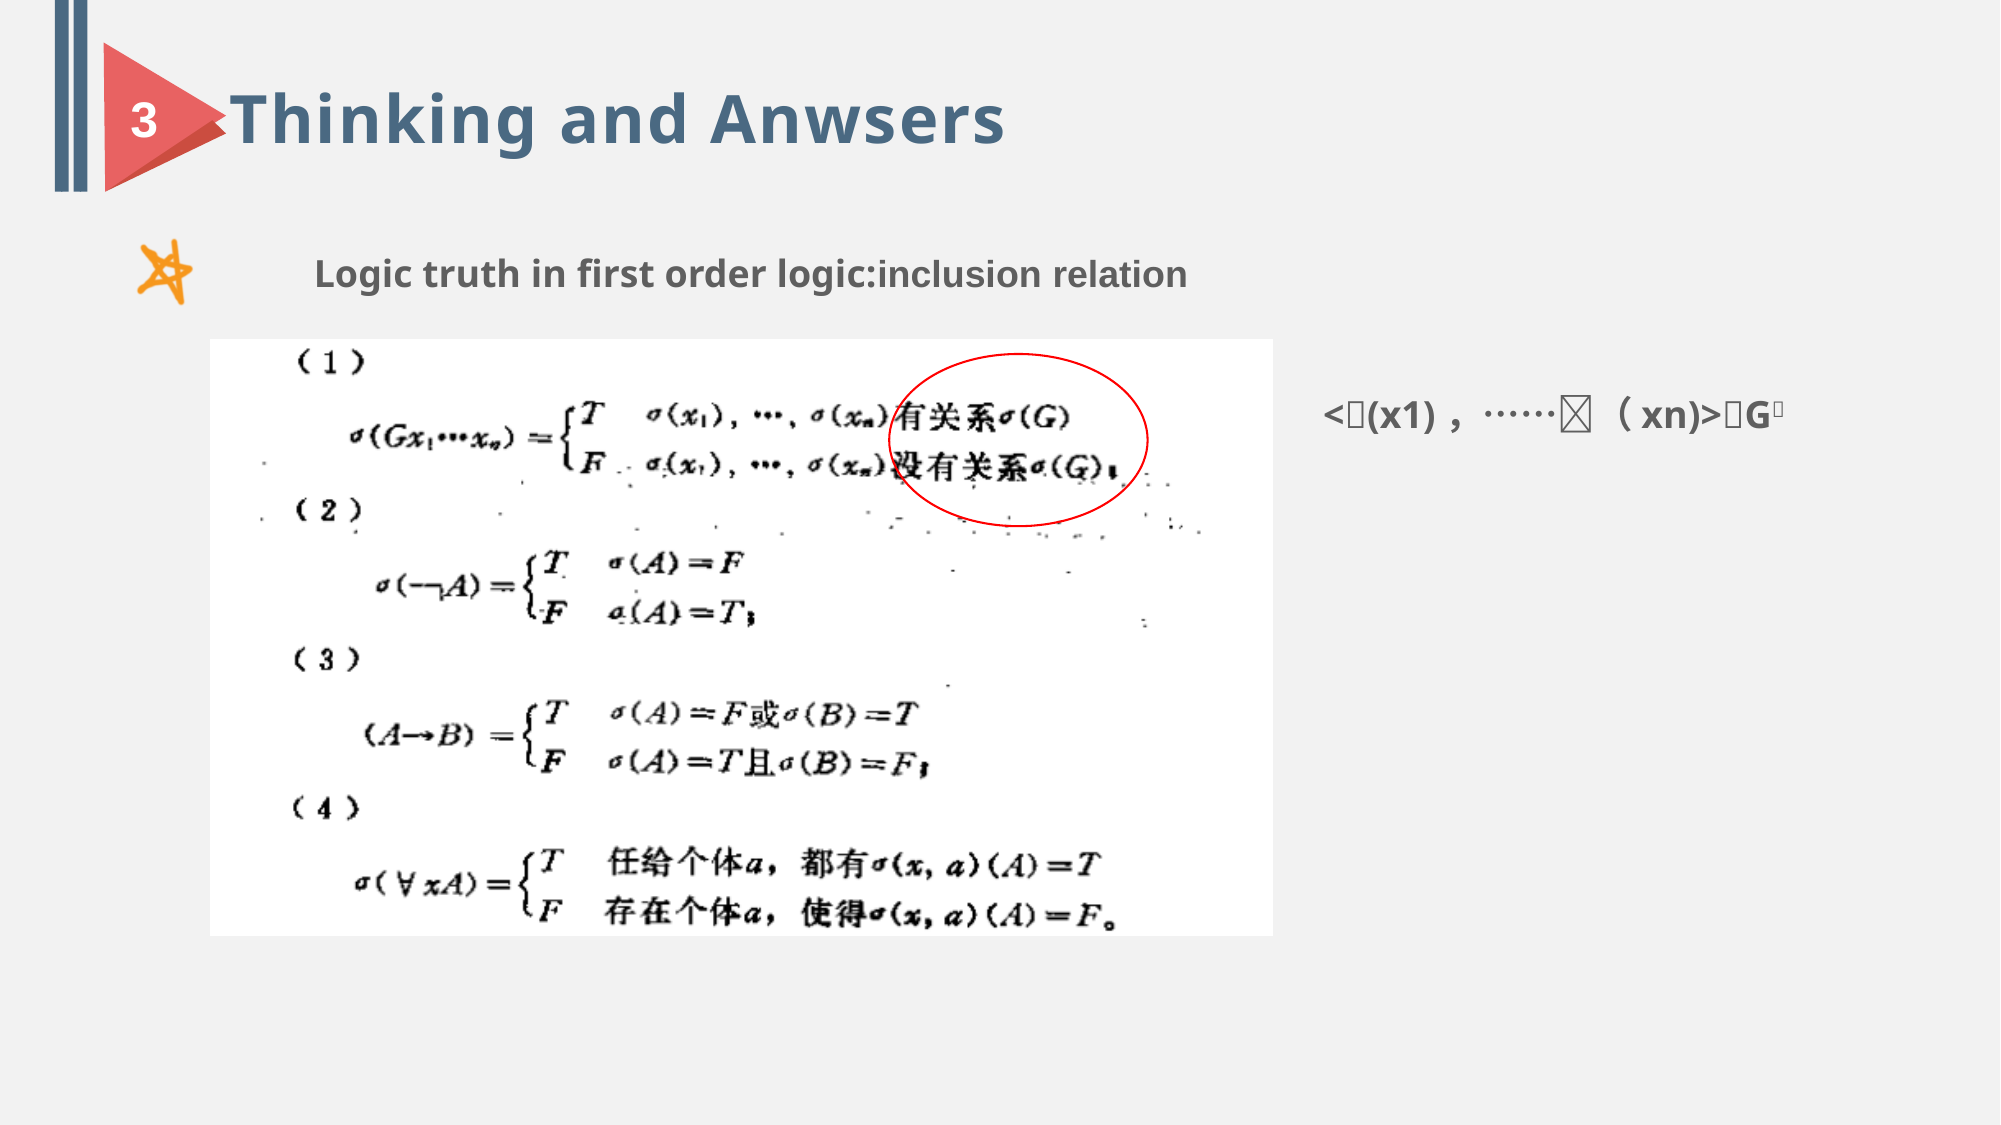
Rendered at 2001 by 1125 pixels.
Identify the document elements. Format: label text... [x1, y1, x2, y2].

picture [128, 206, 226, 339]
text_box Logic truth in first order logic:inclusion relation [298, 242, 1204, 302]
text_box [54, 0, 63, 193]
text_box [73, 0, 82, 193]
text_box <(x1)，……（xn)>G [1308, 384, 1840, 444]
picture [210, 339, 1273, 936]
text_box Thinking and Anwsers [227, 69, 1034, 164]
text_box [103, 42, 227, 192]
